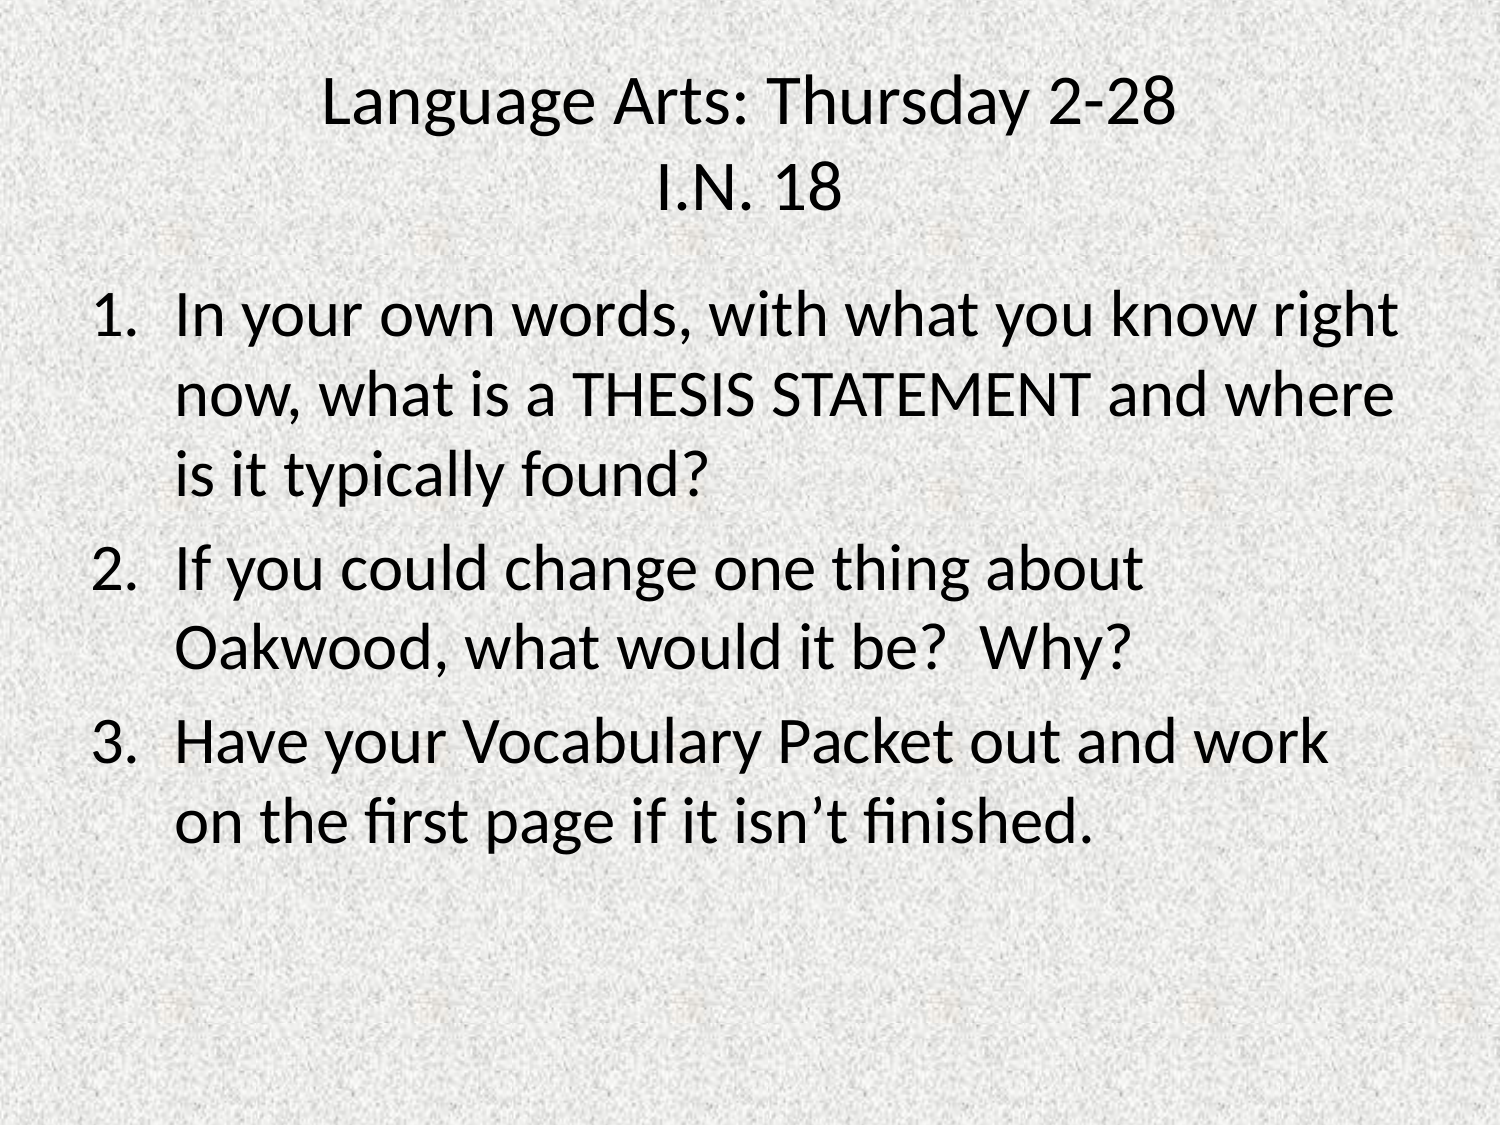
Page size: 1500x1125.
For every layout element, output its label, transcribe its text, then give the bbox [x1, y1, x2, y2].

title Language Arts: Thursday 2-28 I.N. 18 [75, 45, 1425, 233]
picture [0, 0, 1500, 1125]
list In your own words, with what you know right now, what is a THESIS STATEMENT and where is it typically found? If you could change one thing about Oakwood, what would it be? Why? Have your Vocabulary Packet out and work on the first page if it isn’t finished. [75, 262, 1425, 1005]
